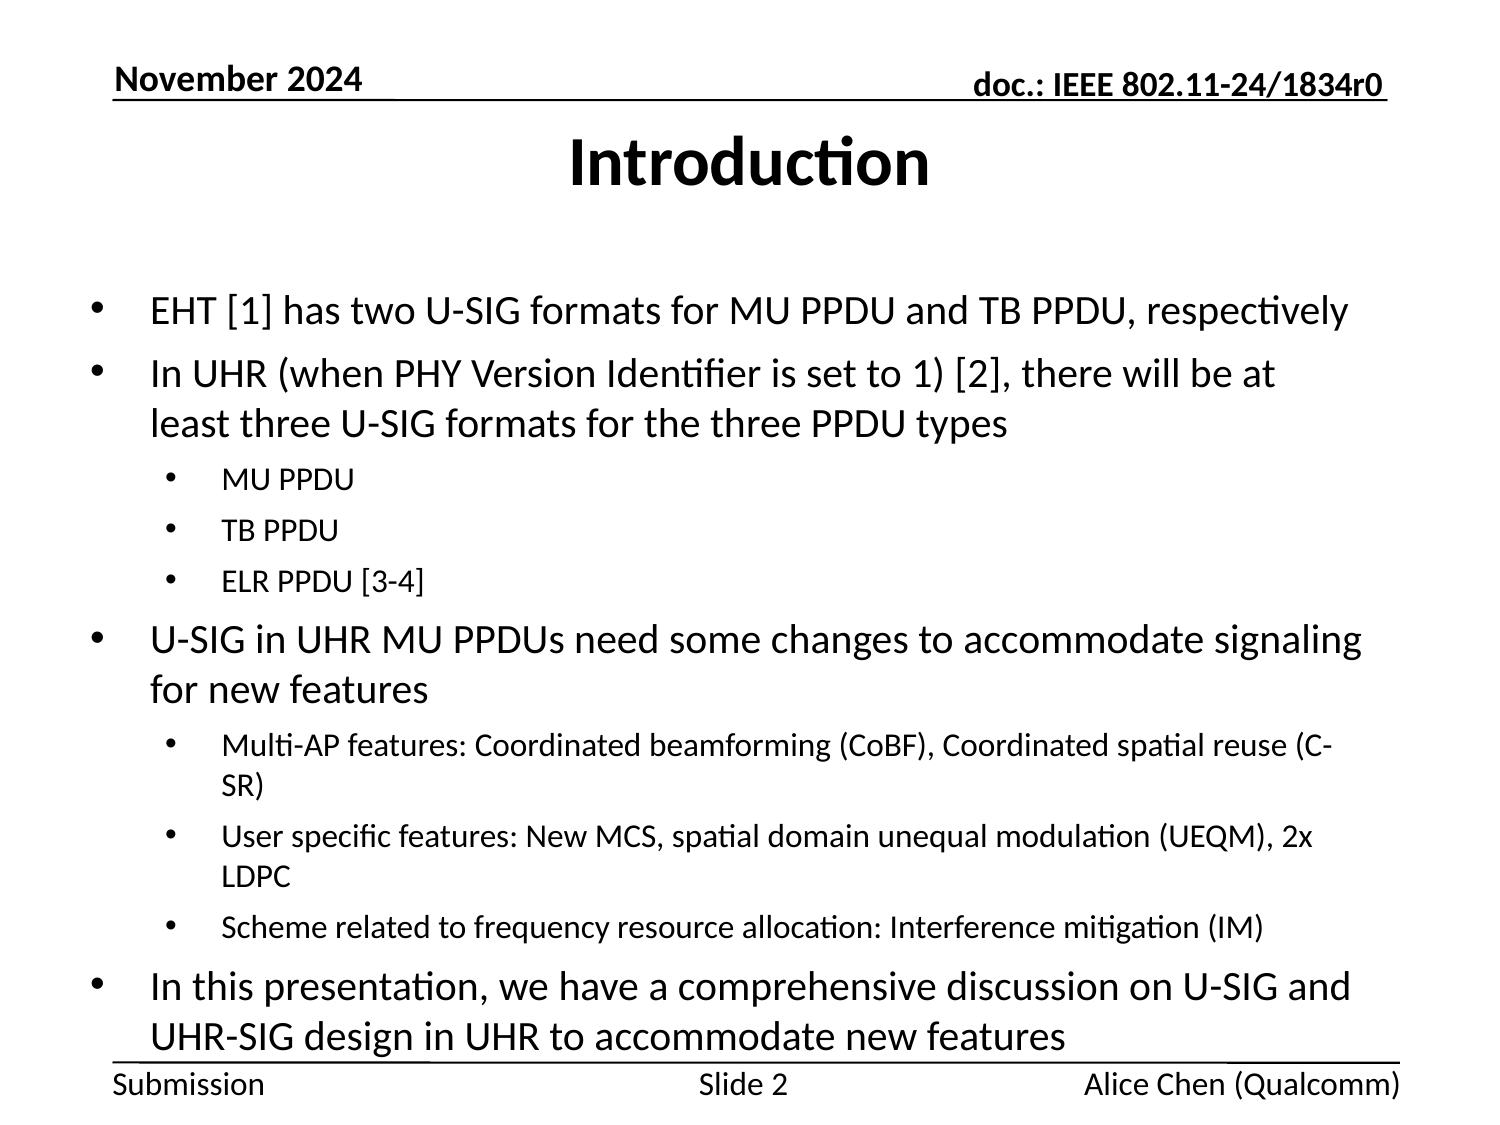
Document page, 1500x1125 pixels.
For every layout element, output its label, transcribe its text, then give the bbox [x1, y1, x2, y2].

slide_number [114, 54, 423, 100]
footer Alice Chen (Qualcomm) [785, 1061, 1402, 1101]
list EHT [1] has two U-SIG formats for MU PPDU and TB PPDU, respectively In UHR (when PHY Version Identifier is set to 1) [2], there will be at least three U-SIG formats for the three PPDU types MU PPDU TB PPDU ELR PPDU [3-4] U-SIG in UHR MU PPDUs need some changes to accommodate signaling for new features Multi-AP features: Coordinated beamforming (CoBF), Coordinated spatial reuse (C-SR) User specific features: New MCS, spatial domain unequal modulation (UEQM), 2x LDPC Scheme related to frequency resource allocation: Interference mitigation (IM) In this presentation, we have a comprehensive discussion on U-SIG and UHR-SIG design in UHR to accommodate new features [74, 274, 1380, 950]
title Introduction [112, 69, 1388, 245]
slide_number Slide 2 [687, 1061, 800, 1123]
